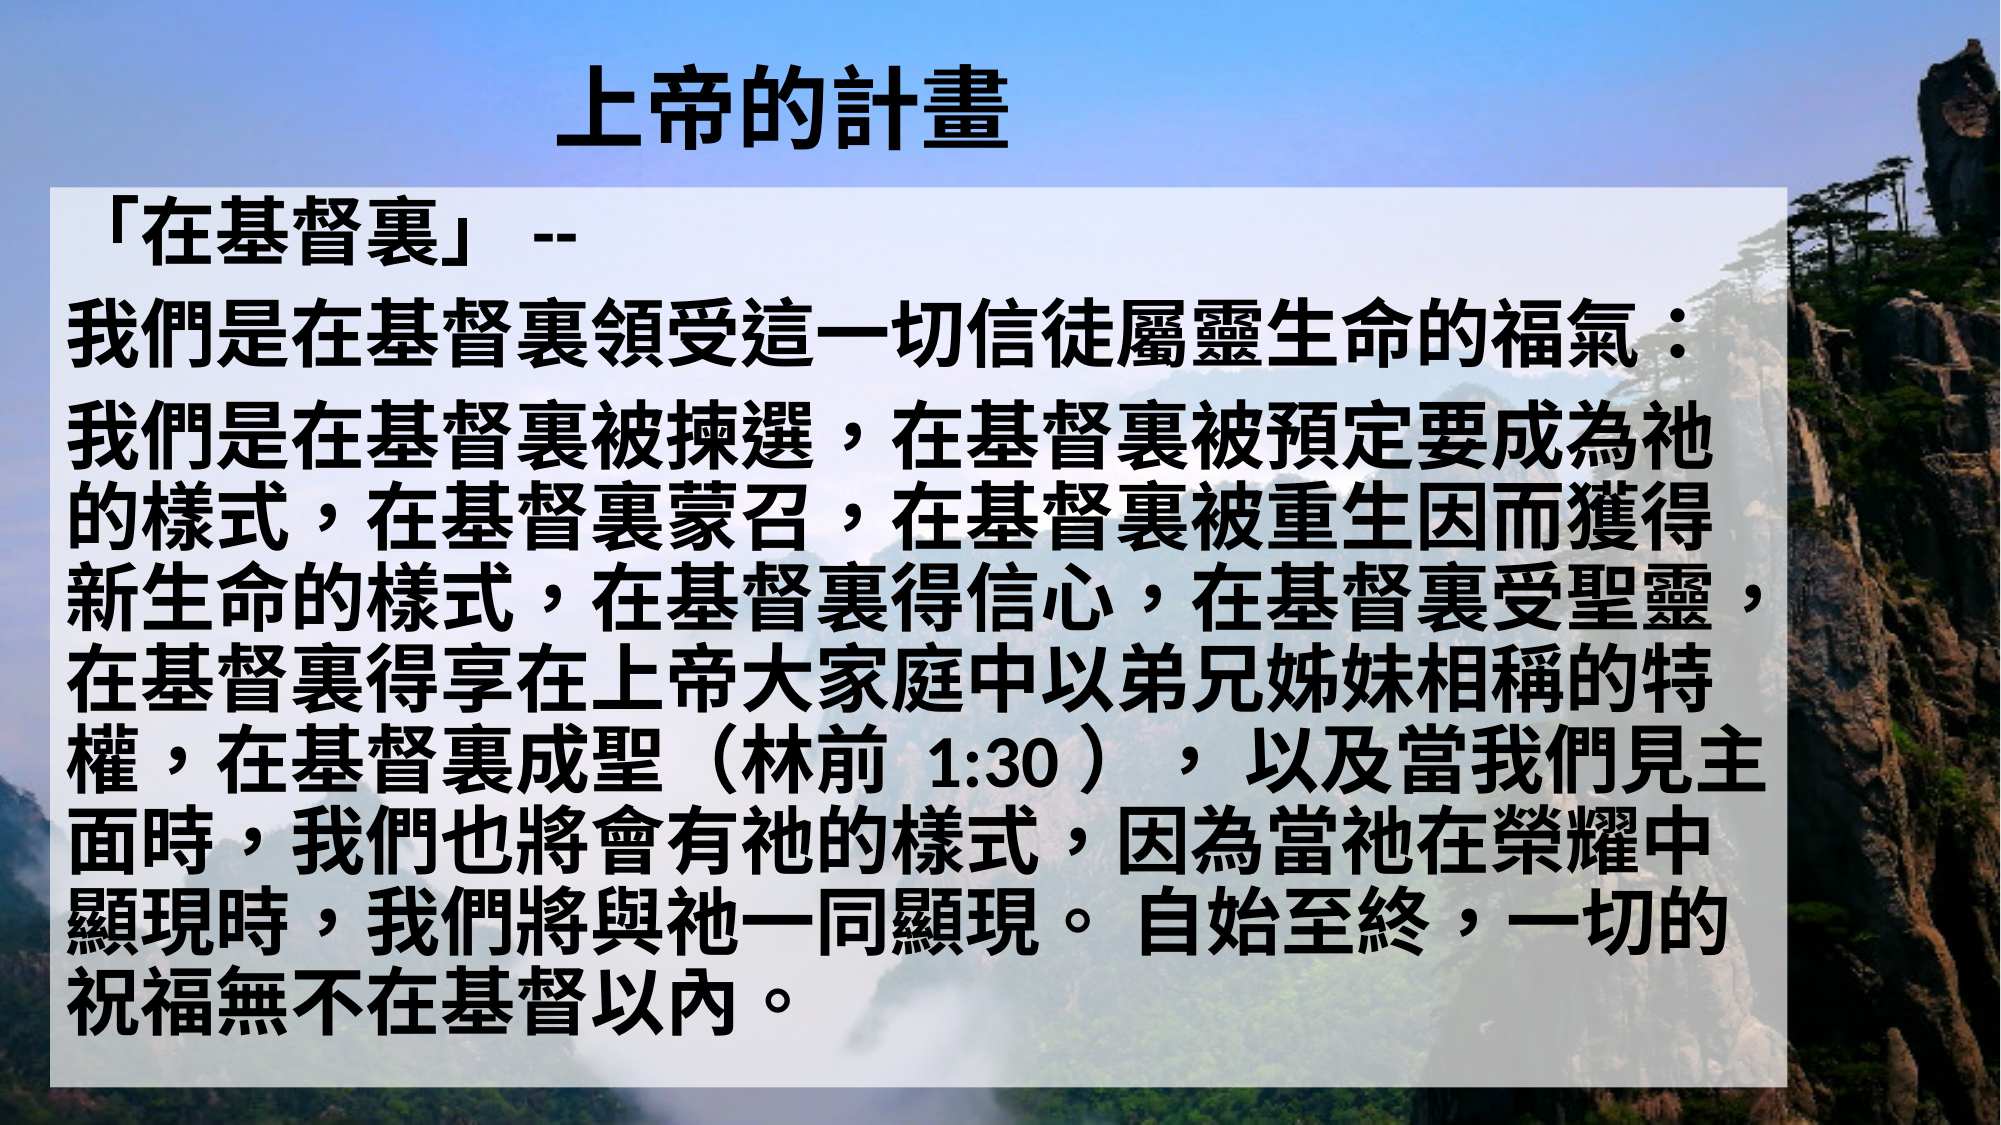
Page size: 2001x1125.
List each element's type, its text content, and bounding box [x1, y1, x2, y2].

list 「在基督裏」-- 我們是在基督裏領受這一切信徒屬靈生命的福氣： 我們是在基督裏被揀選，在基督裏被預定要成為祂的樣式，在基督裏蒙召，在基督裏被重生因而獲得新生命的樣式，在基督裏得信心，在基督裏受聖靈，在基督裏得享在上帝大家庭中以弟兄姊妹相稱的特權，在基督裏成聖（林前 1:30）， 以及當我們見主面時，我們也將會有祂的樣式，因為當祂在榮耀中顯現時，我們將與祂一同顯現。 自始至終，一切的祝福無不在基督以內。 [50, 187, 1788, 1088]
title 上帝的計畫 [50, 37, 1538, 187]
picture [0, 0, 2001, 1125]
